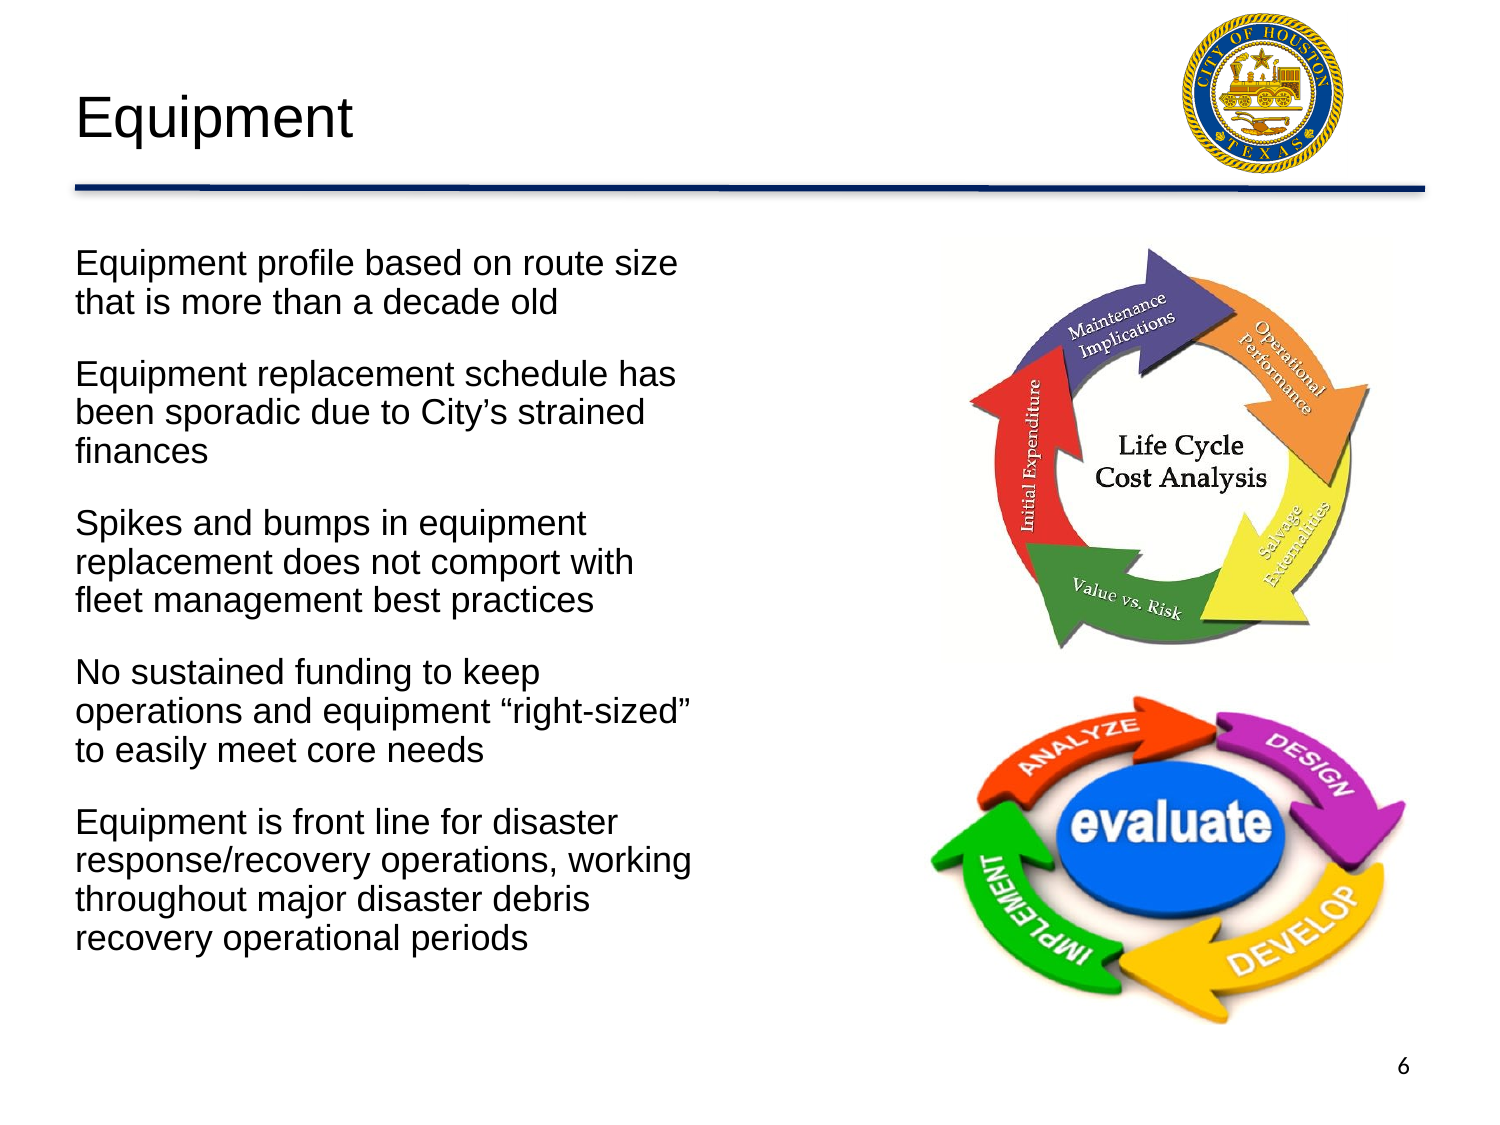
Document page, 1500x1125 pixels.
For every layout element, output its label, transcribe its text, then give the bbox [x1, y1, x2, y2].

picture [924, 687, 1410, 1025]
picture [1181, 12, 1348, 179]
slide_number 6 [1074, 1042, 1425, 1103]
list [941, 237, 1393, 663]
list Equipment profile based on route size that is more than a decade old Equipment replacement schedule has been sporadic due to City’s strained finances Spikes and bumps in equipment replacement does not comport with fleet management best practices No sustained funding to keep operations and equipment “right-sized” to easily meet core needs Equipment is front line for disaster response/recovery operations, working throughout major disaster debris recovery operational periods [75, 244, 710, 959]
title Equipment [75, 49, 1104, 188]
